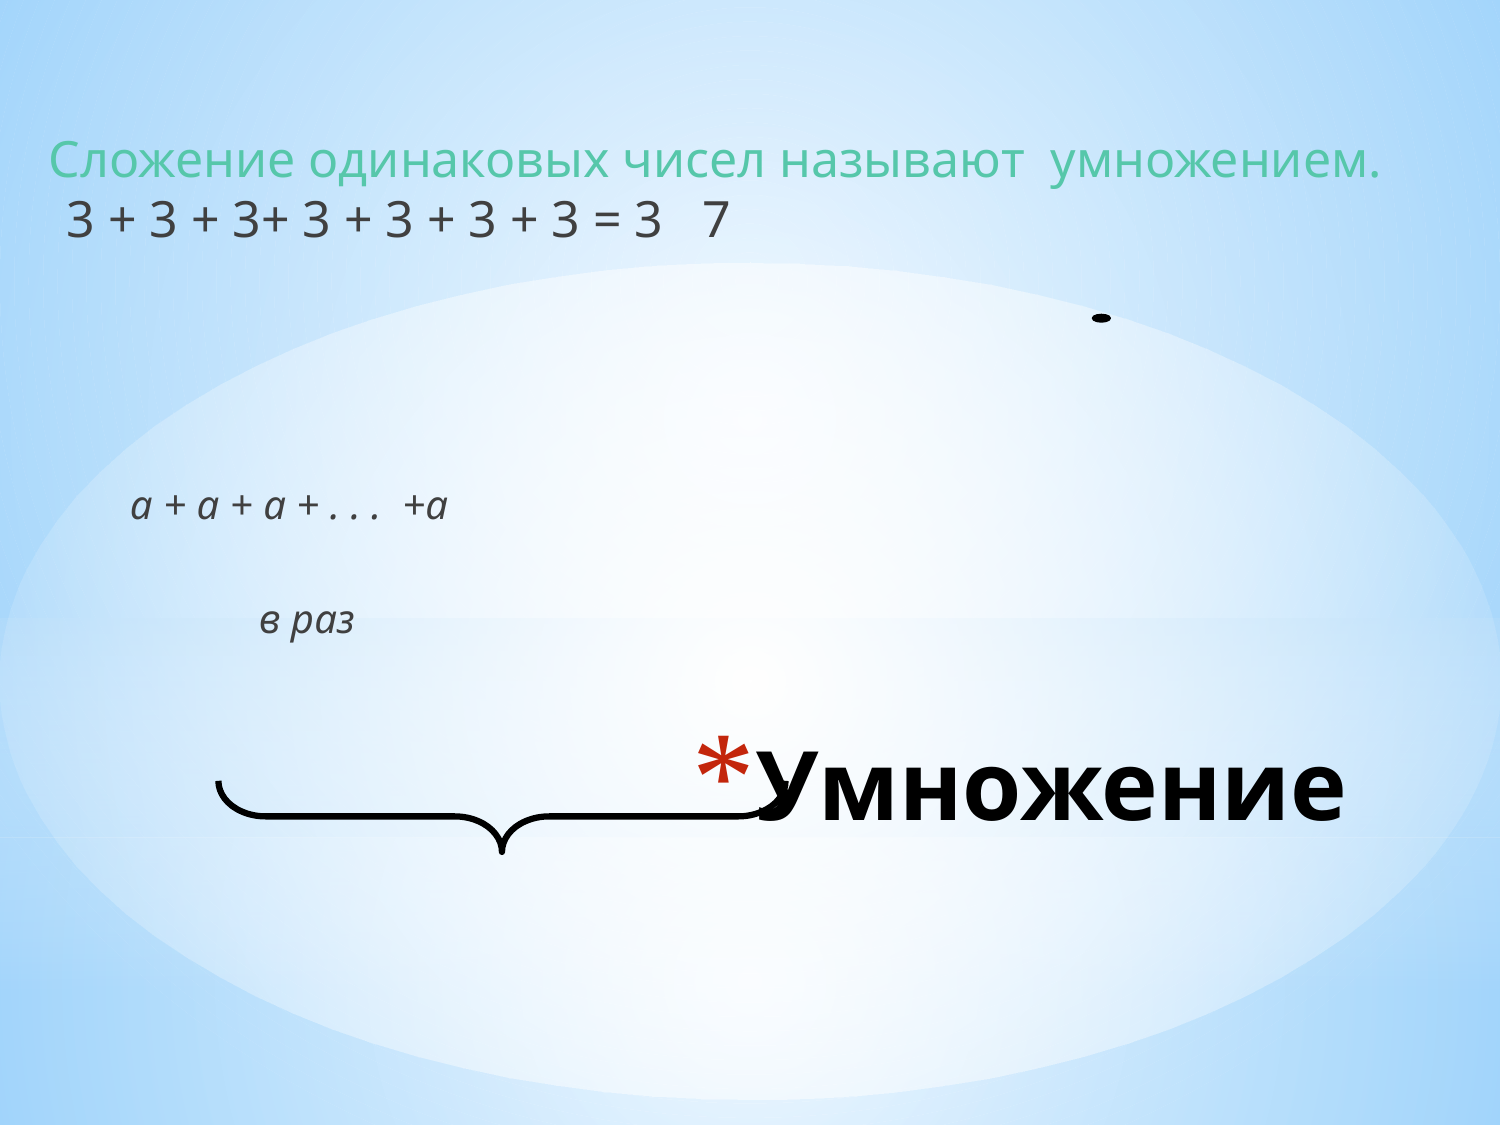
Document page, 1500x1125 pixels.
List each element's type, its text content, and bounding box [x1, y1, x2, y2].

text_box [218, 780, 786, 852]
title Умножение [294, 717, 1363, 905]
text_box [1092, 314, 1111, 322]
list Сложение одинаковых чисел называют умножением. 3 + 3 + 3+ 3 + 3 + 3 + 3 = 3 7 а + а + а + . . . +а в раз [29, 120, 1459, 690]
